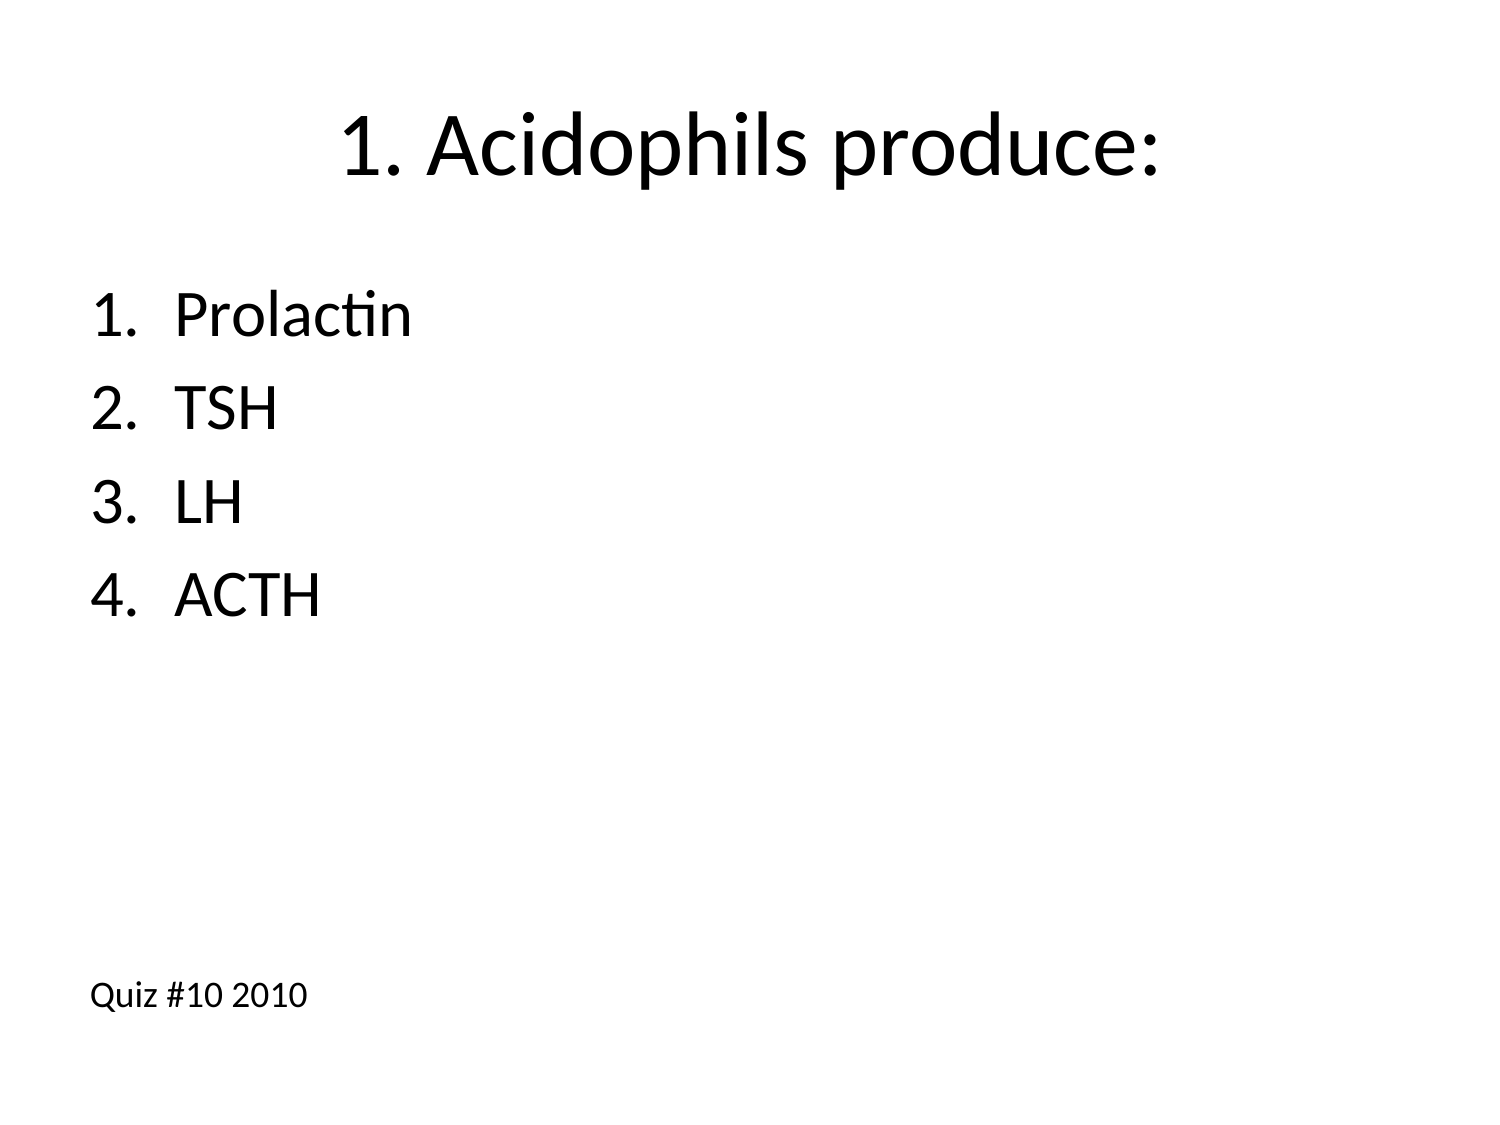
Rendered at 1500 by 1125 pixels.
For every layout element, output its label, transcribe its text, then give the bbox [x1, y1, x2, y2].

list Prolactin TSH LH ACTH [75, 262, 750, 1005]
title 1. Acidophils produce: [75, 45, 1425, 233]
text_box Quiz #10 2010 [75, 962, 325, 1023]
